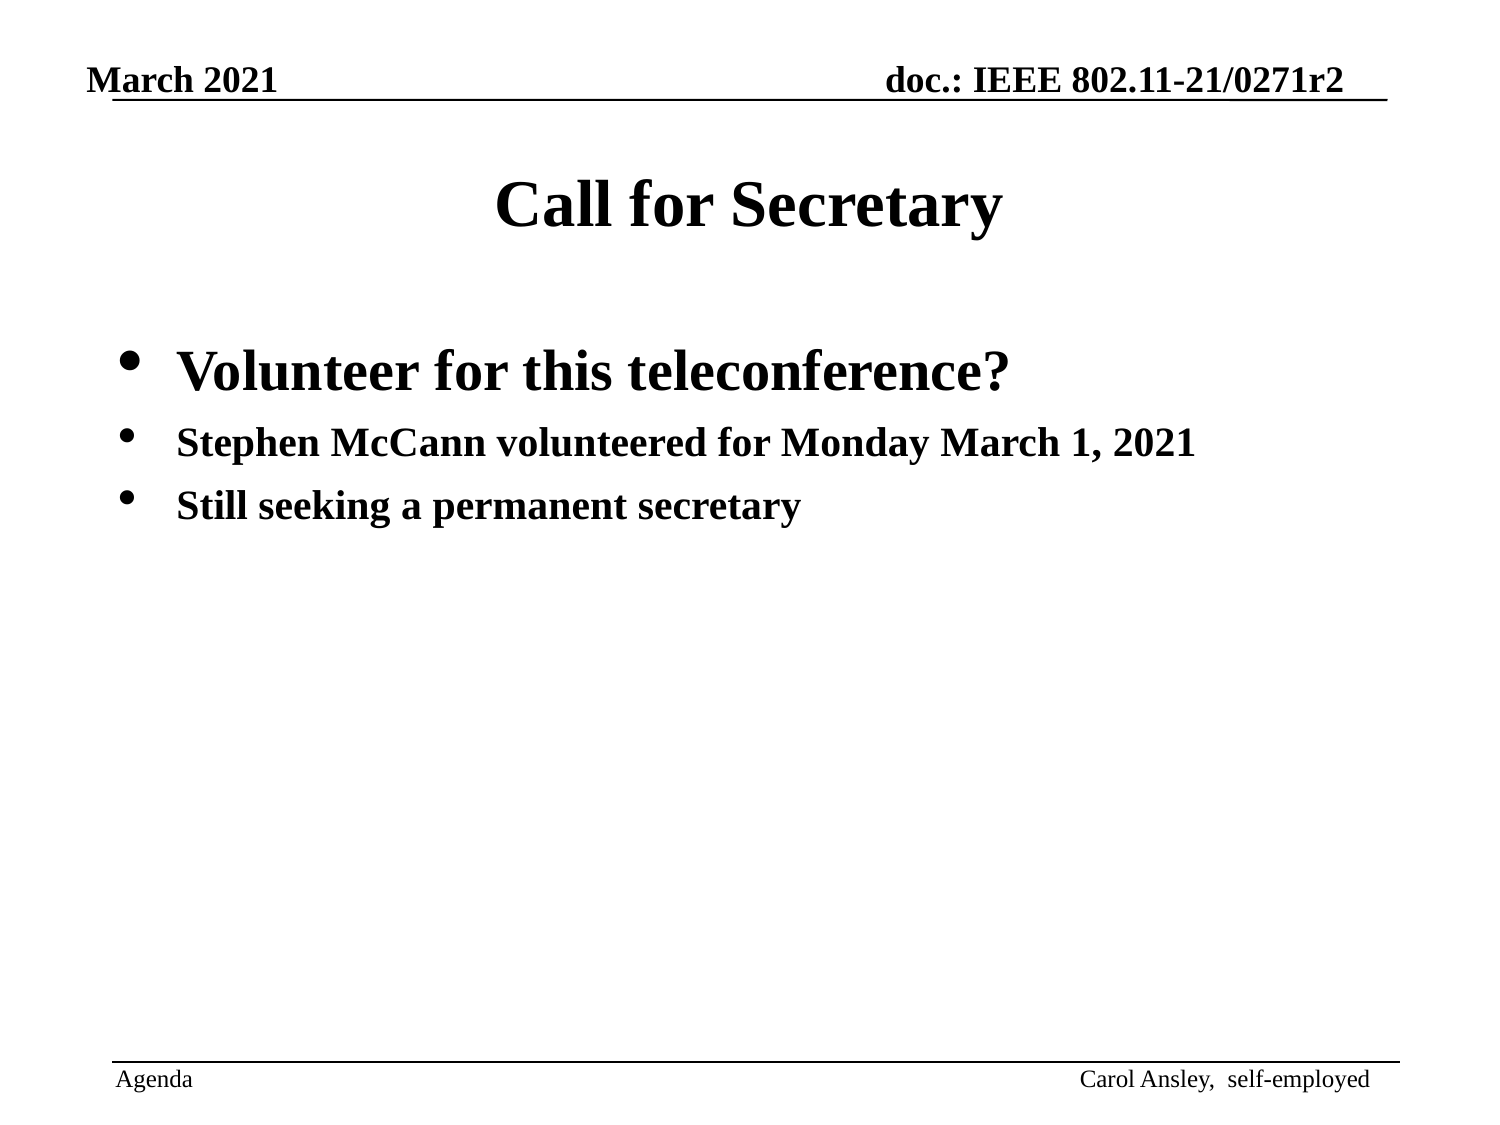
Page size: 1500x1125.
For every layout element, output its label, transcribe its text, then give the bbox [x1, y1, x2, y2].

text_box Call for Secretary [112, 152, 1388, 248]
text_box Volunteer for this teleconference? Stephen McCann volunteered for Monday March 1, 2021 Still seeking a permanent secretary [112, 324, 1388, 536]
